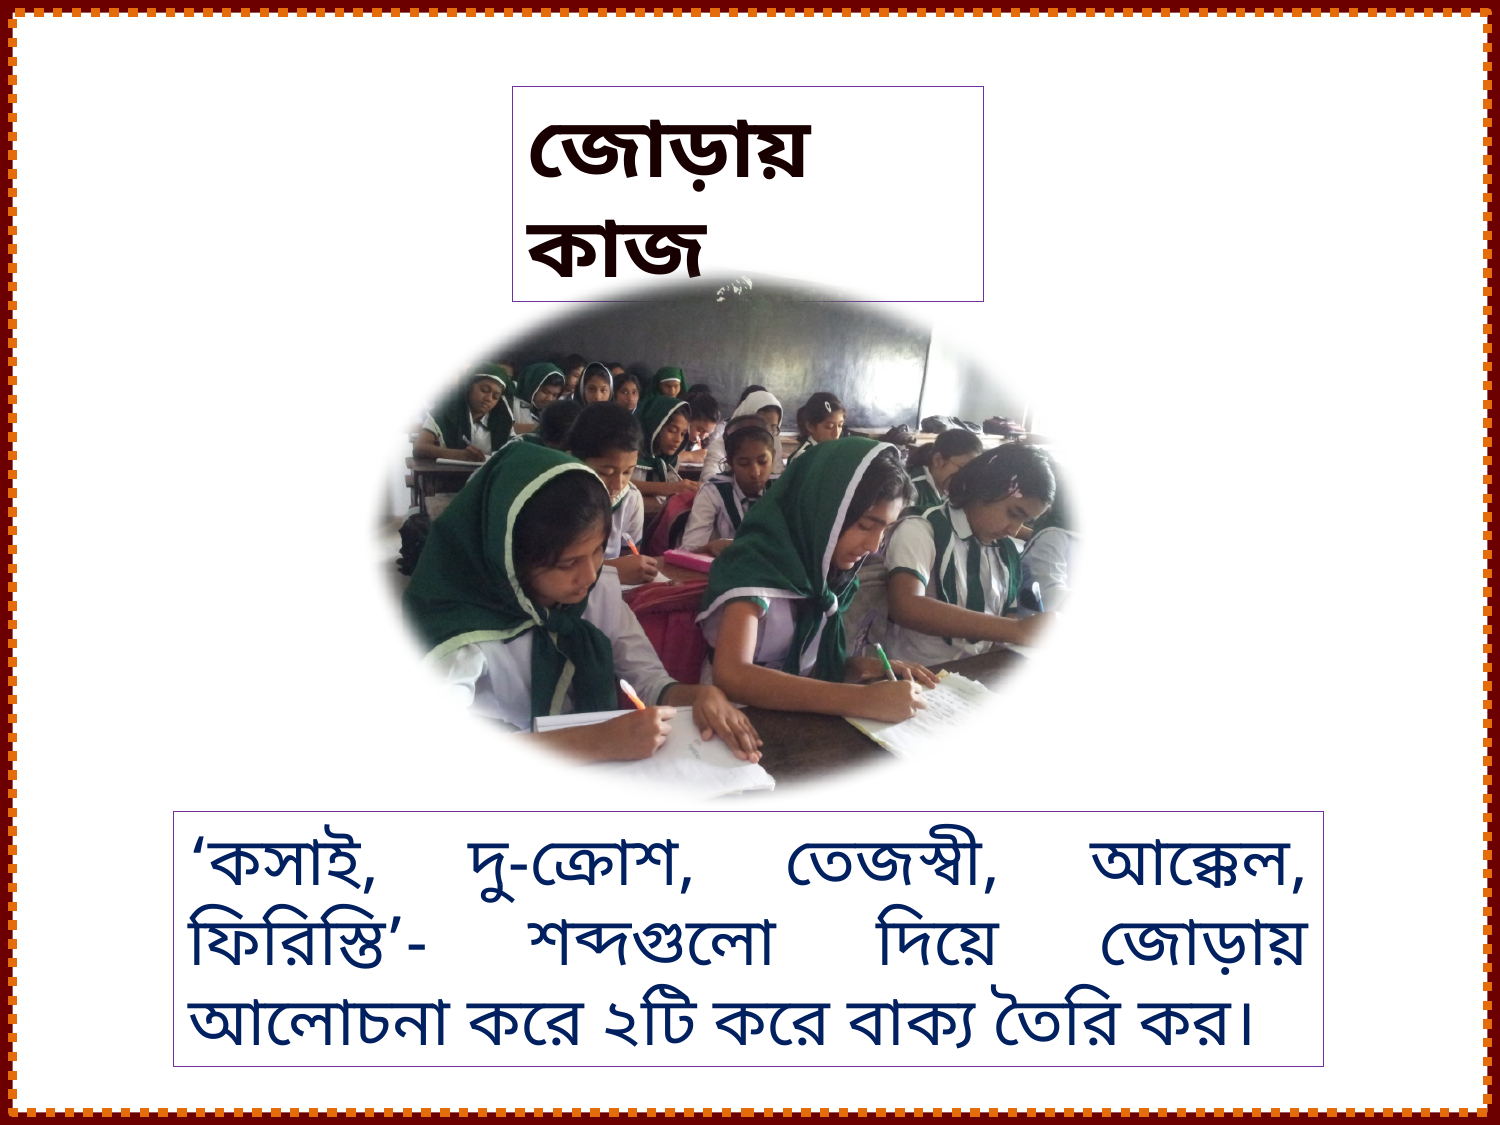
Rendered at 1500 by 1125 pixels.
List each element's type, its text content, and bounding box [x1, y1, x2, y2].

picture [362, 262, 1088, 807]
text_box জোড়ায় কাজ [512, 86, 984, 260]
text_box ‘কসাই, দু-ক্রোশ, তেজস্বী, আক্কেল, ফিরিস্তি’- শব্দগুলো দিয়ে জোড়ায় আলোচনা করে ২টি করে বাক্য তৈরি কর। [173, 811, 1324, 1067]
